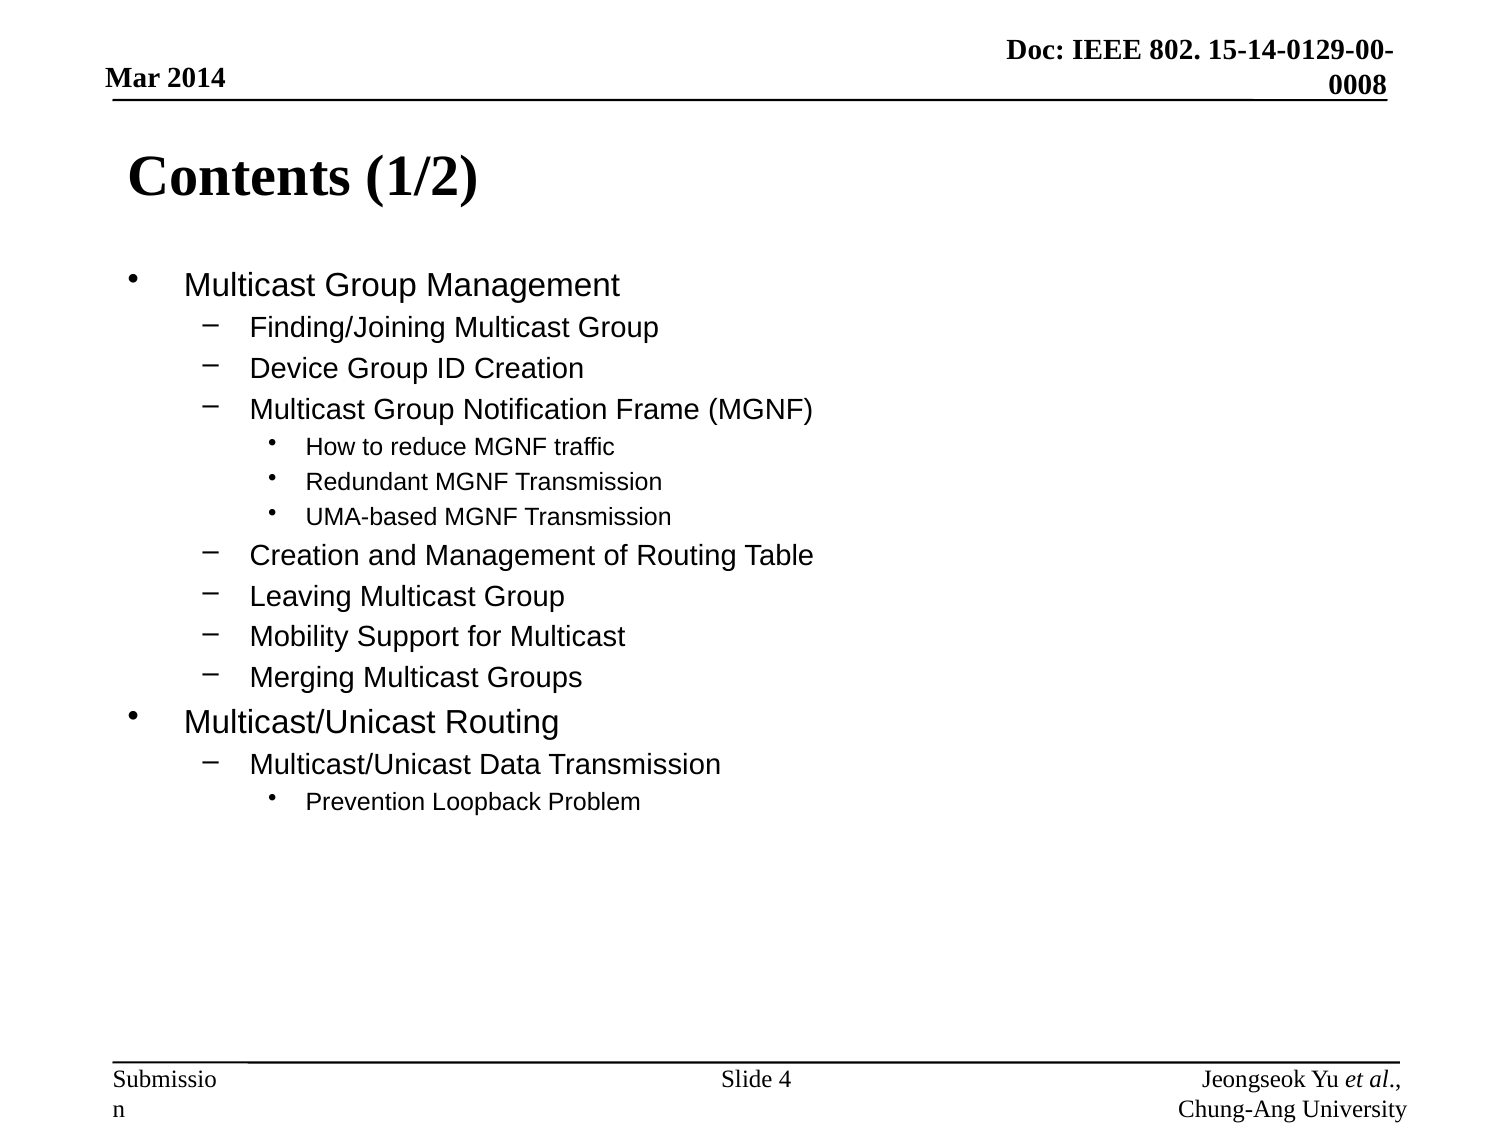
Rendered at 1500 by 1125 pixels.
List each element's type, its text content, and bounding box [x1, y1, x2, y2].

title Contents (1/2) [112, 112, 1388, 232]
slide_number Slide 4 [712, 1061, 800, 1093]
list Multicast Group Management Finding/Joining Multicast Group Device Group ID Creation Multicast Group Notification Frame (MGNF) How to reduce MGNF traffic Redundant MGNF Transmission UMA-based MGNF Transmission Creation and Management of Routing Table Leaving Multicast Group Mobility Support for Multicast Merging Multicast Groups Multicast/Unicast Routing Multicast/Unicast Data Transmission Prevention Loopback Problem [112, 255, 1388, 1047]
